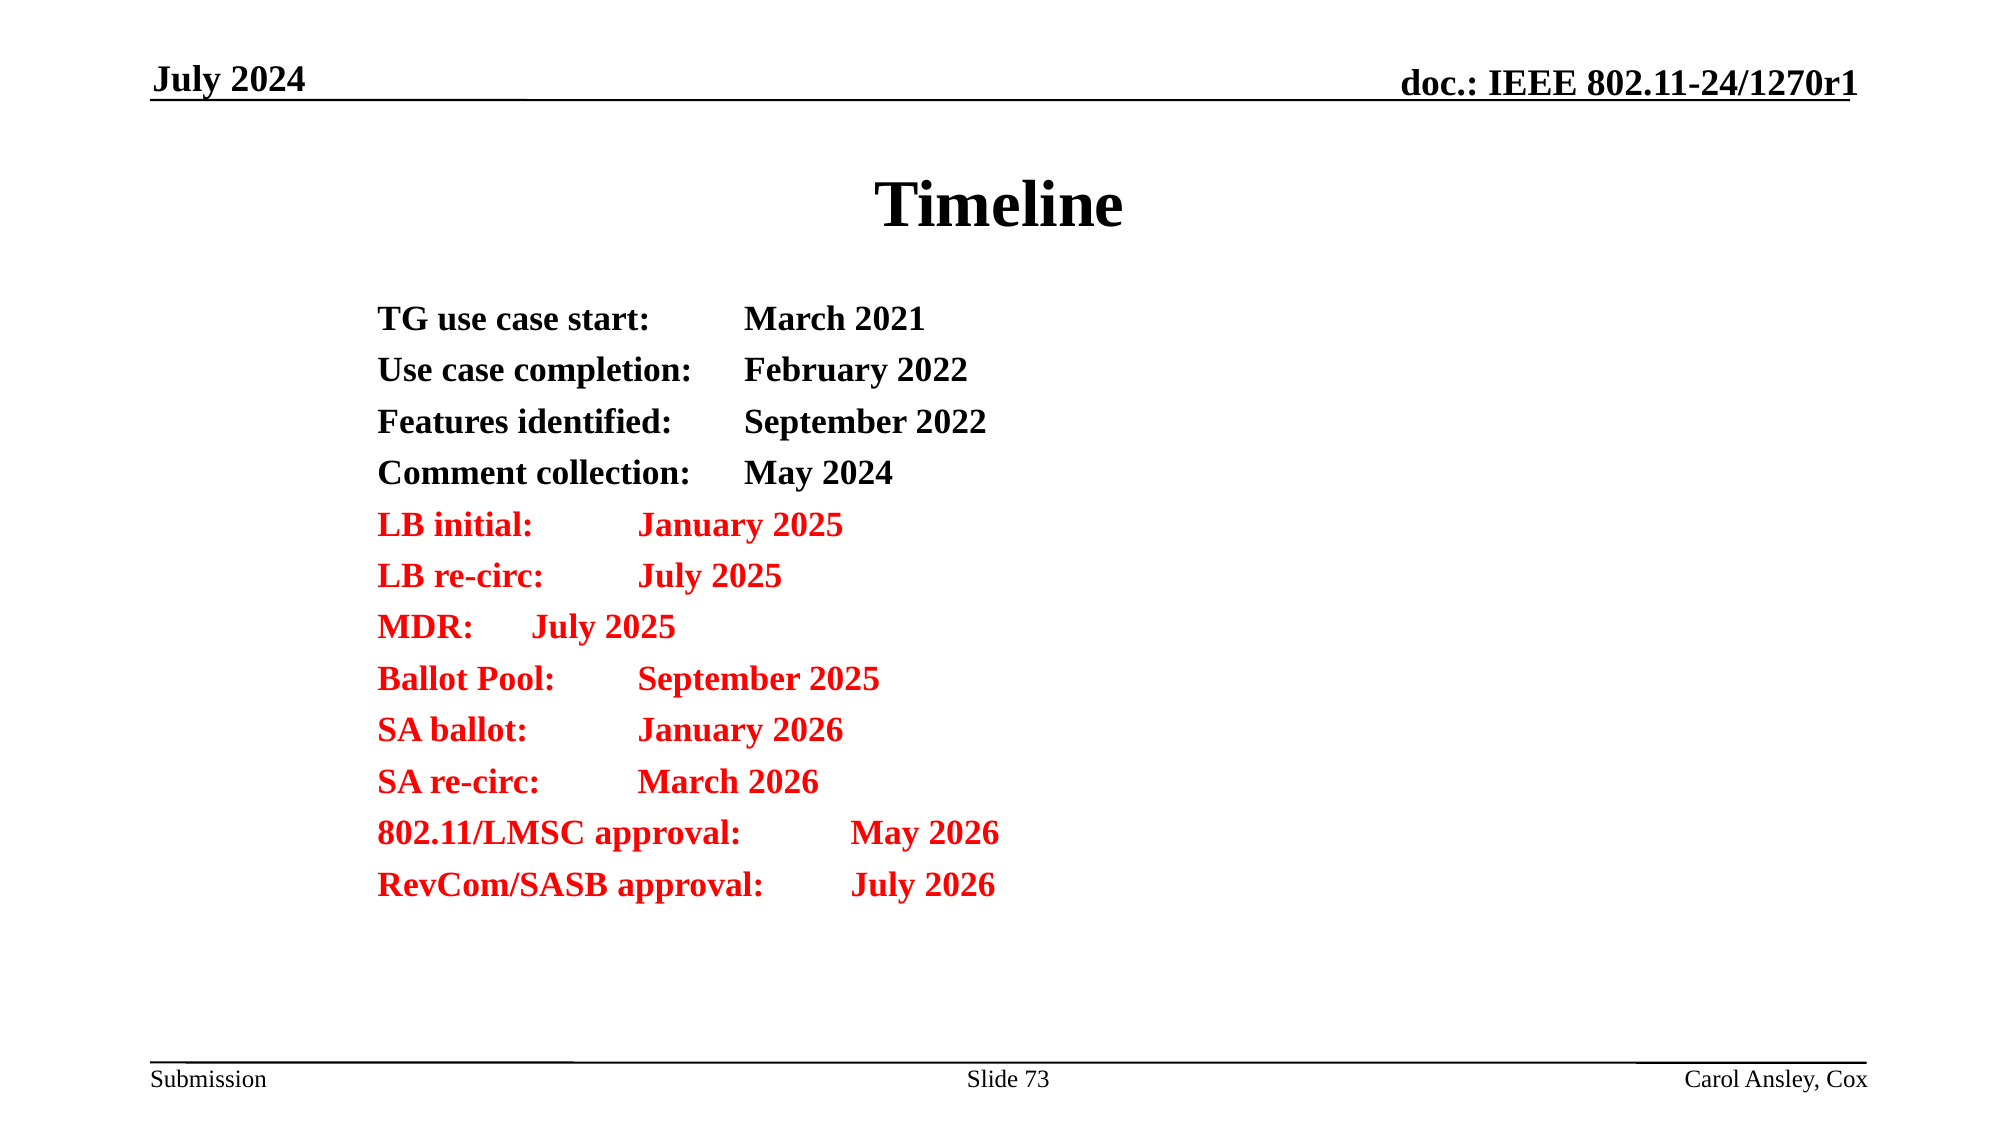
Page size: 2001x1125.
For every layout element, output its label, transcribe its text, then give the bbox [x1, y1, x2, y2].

slide_number Slide 73 [950, 1061, 1067, 1123]
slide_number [152, 54, 563, 100]
footer Carol Ansley, Cox [1171, 1061, 1869, 1093]
list TG use case start: March 2021 Use case completion: February 2022 Features identified: September 2022 Comment collection: May 2024 LB initial: January 2025 LB re-circ: July 2025 MDR: July 2025 Ballot Pool: September 2025 SA ballot: January 2026 SA re-circ: March 2026 802.11/LMSC approval: May 2026 RevCom/SASB approval: July 2026 [362, 287, 1638, 923]
title Timeline [149, 112, 1850, 288]
